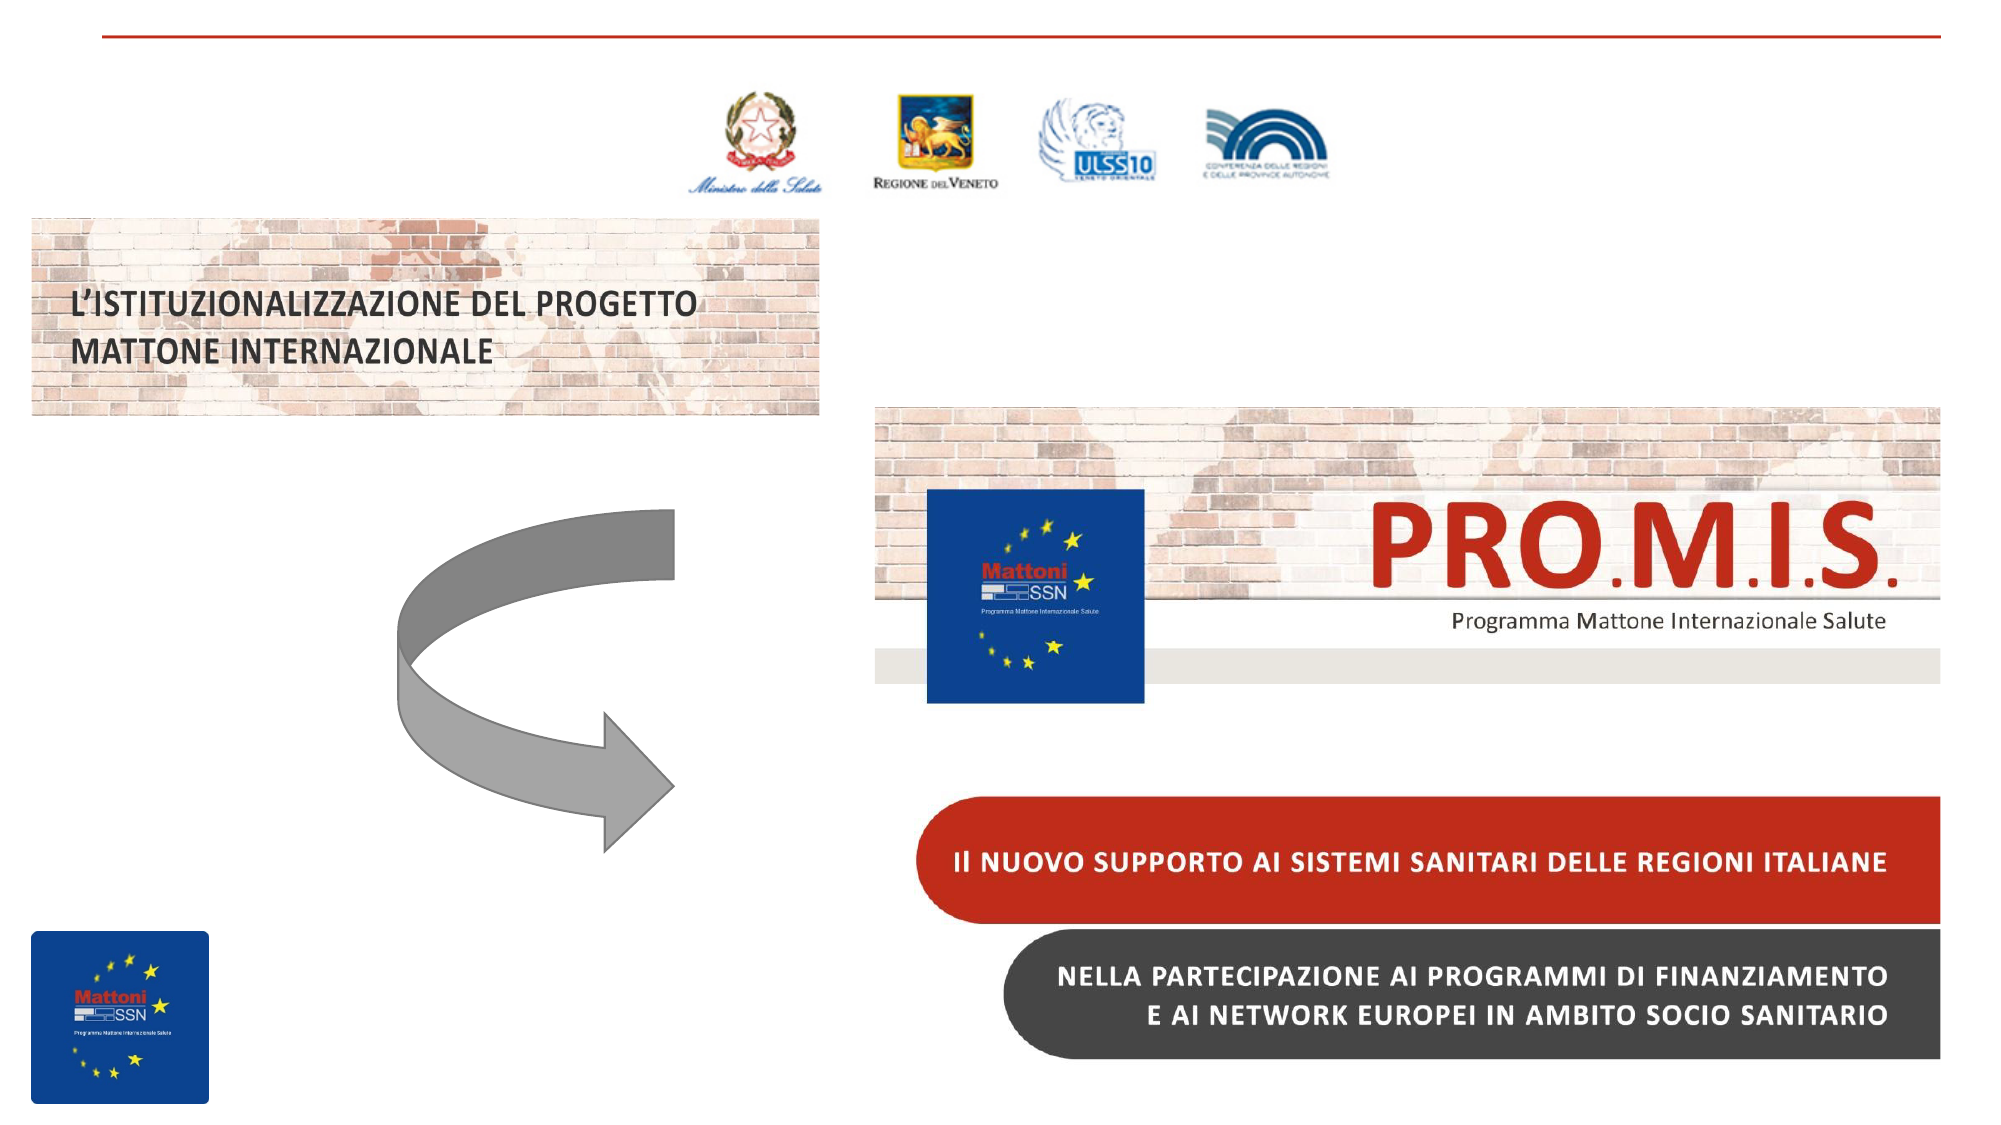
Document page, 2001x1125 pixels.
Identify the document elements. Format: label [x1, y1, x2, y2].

picture [874, 407, 1941, 1104]
text_box [397, 509, 676, 854]
picture [31, 931, 209, 1104]
picture [31, 24, 1941, 416]
